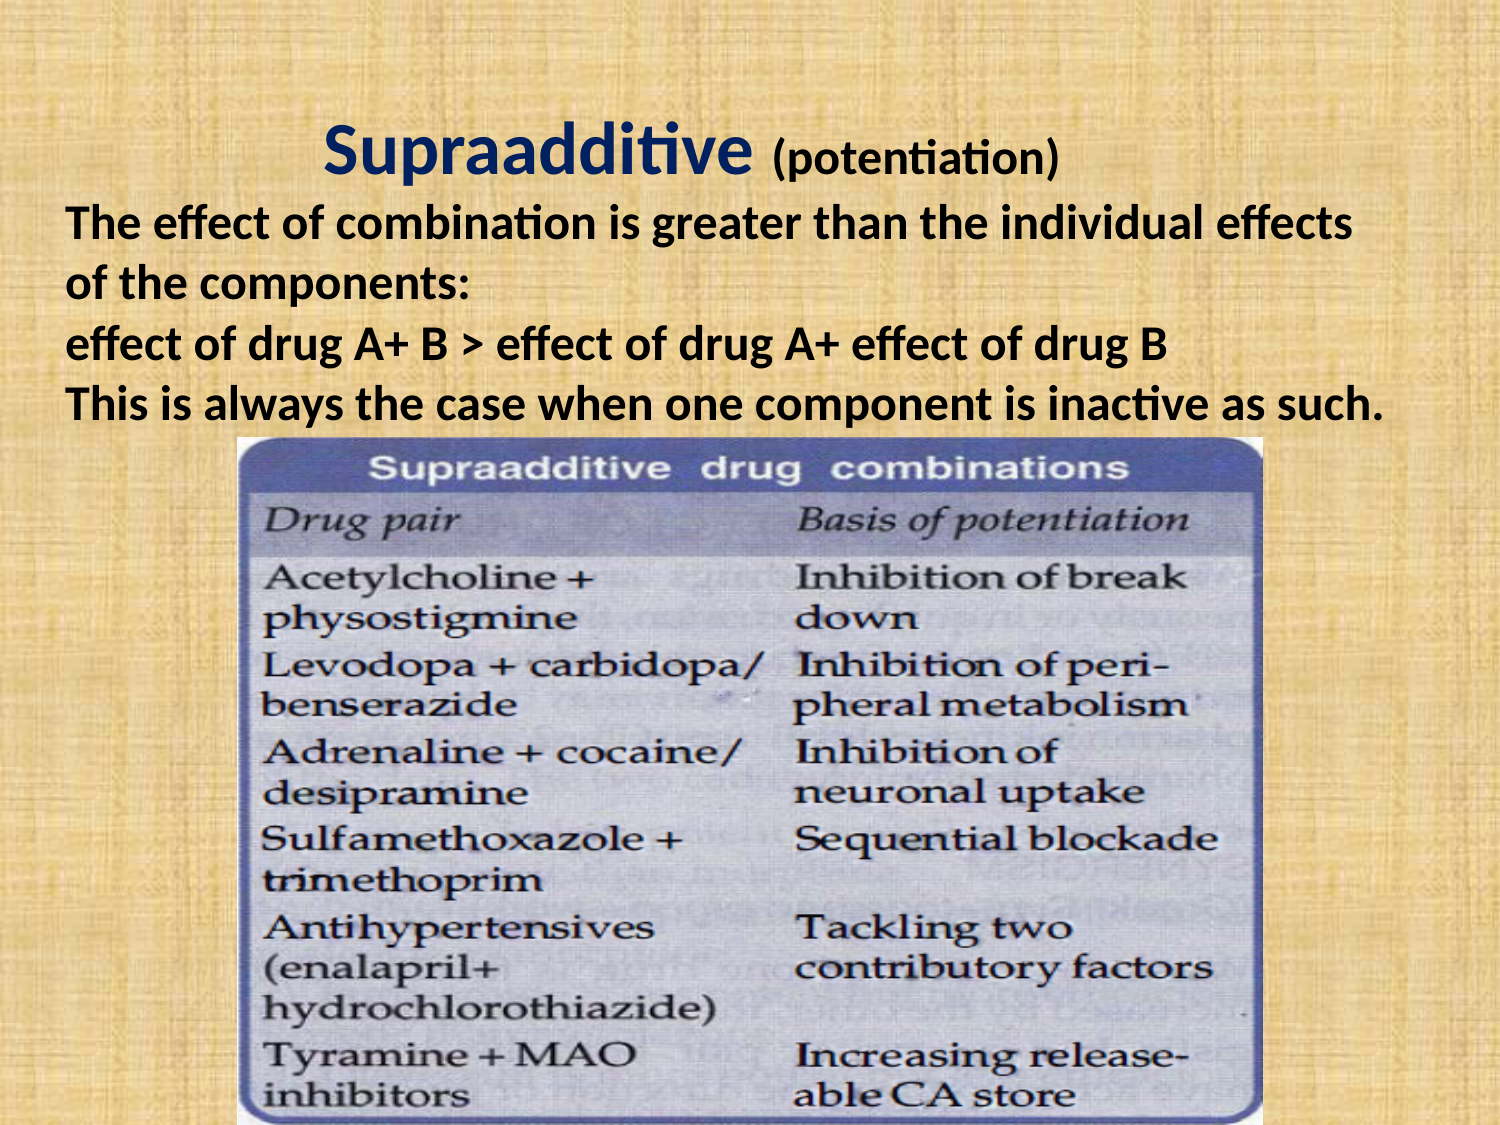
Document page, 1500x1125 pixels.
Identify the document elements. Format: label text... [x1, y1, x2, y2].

title Supraadditive (potentiation) The effect of combination is greater than the individual effects of the components: effect of drug A+ B > effect of drug A+ effect of drug B This is always the case when one component is inactive as such. [50, 45, 1463, 425]
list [237, 437, 1263, 1125]
picture [0, 0, 1500, 1125]
